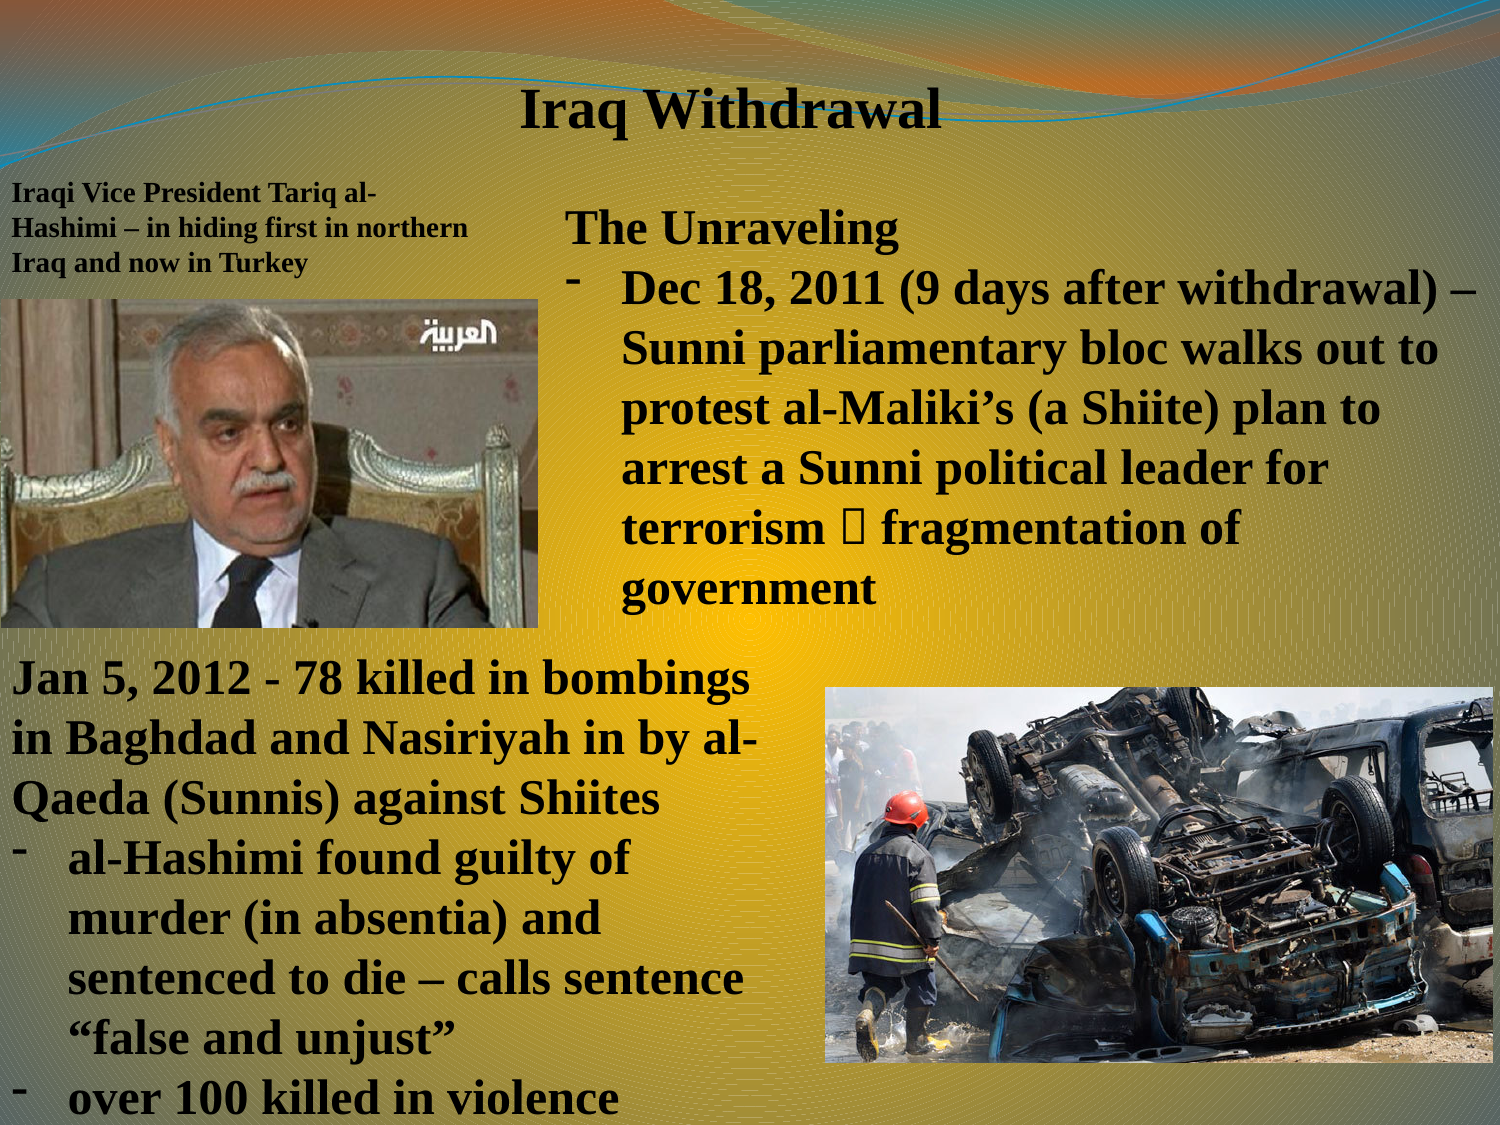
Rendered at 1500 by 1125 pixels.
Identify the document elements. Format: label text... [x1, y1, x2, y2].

text_box Iraq Withdrawal [225, 62, 1238, 148]
text_box Jan 5, 2012 - 78 killed in bombings in Baghdad and Nasiriyah in by al-Qaeda (Sunnis) against Shiites al-Hashimi found guilty of murder (in absentia) and sentenced to die – calls sentence “false and unjust” over 100 killed in violence [0, 637, 813, 1125]
picture [824, 687, 1493, 1063]
text_box The Unraveling Dec 18, 2011 (9 days after withdrawal) – Sunni parliamentary bloc walks out to protest al-Maliki’s (a Shiite) plan to arrest a Sunni political leader for terrorism  fragmentation of government [549, 187, 1500, 683]
text_box Iraqi Vice President Tariq al-Hashimi – in hiding first in northern Iraq and now in Turkey [0, 165, 491, 286]
picture [1, 299, 538, 628]
